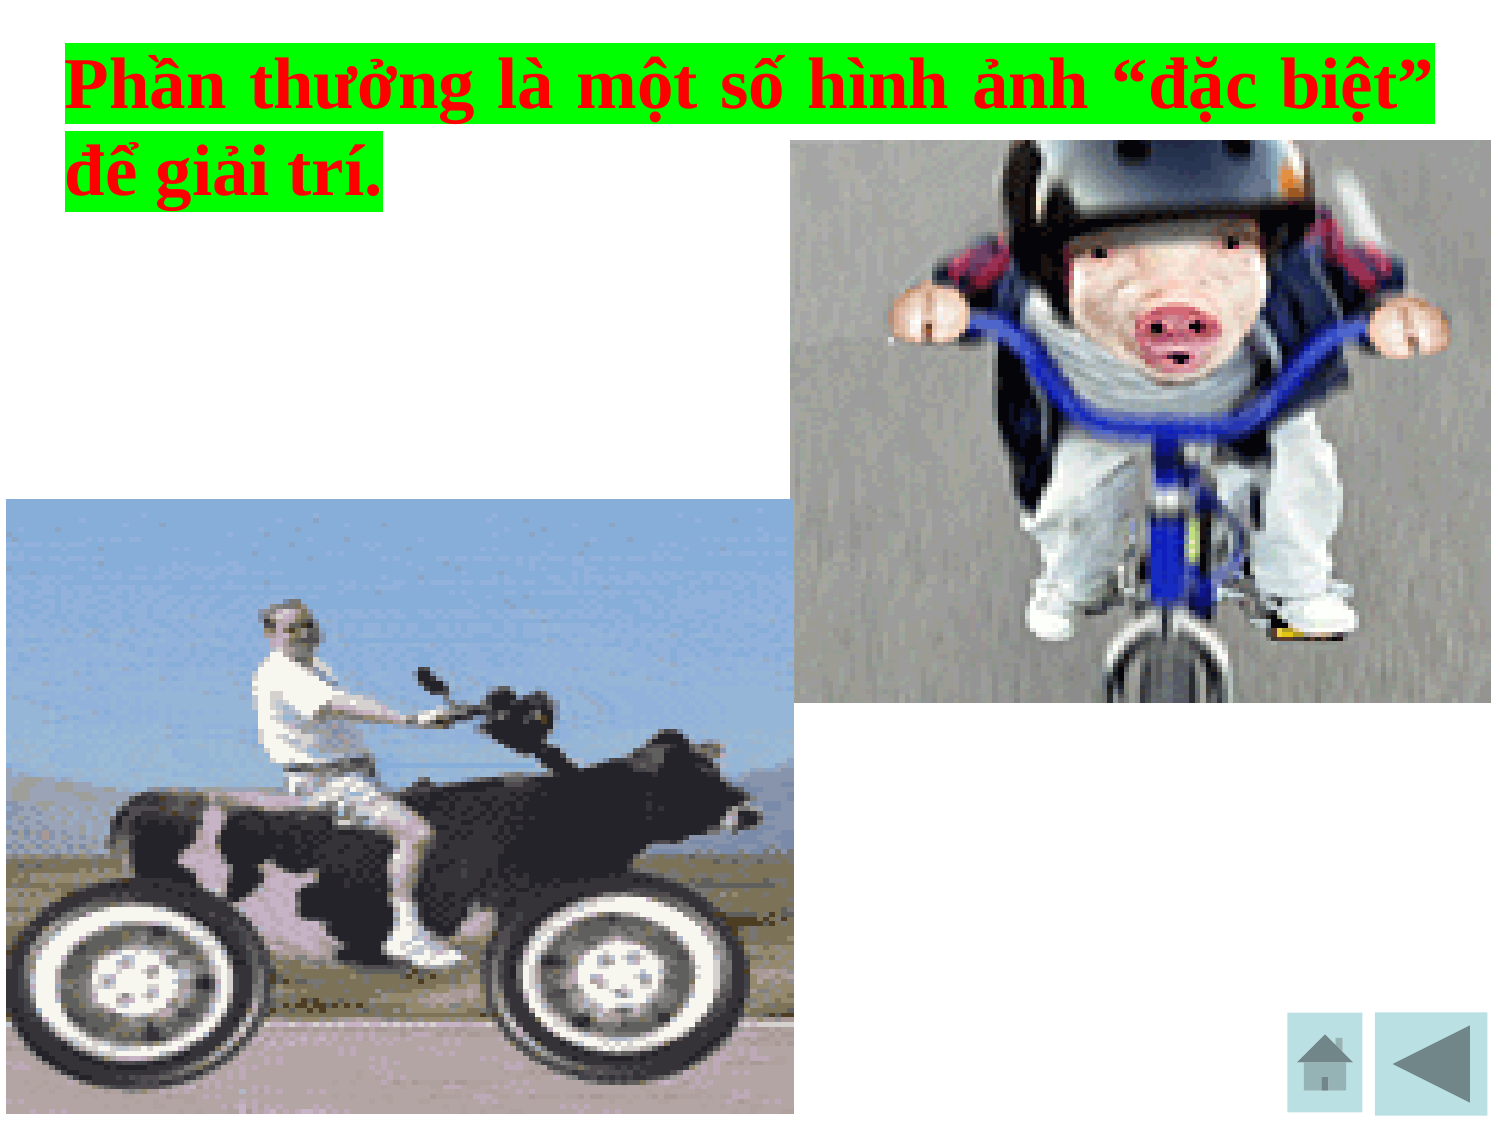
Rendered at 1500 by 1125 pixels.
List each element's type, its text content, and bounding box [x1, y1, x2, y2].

text_box [1374, 1012, 1488, 1116]
text_box [1287, 1012, 1363, 1113]
picture [6, 140, 1491, 1114]
text_box Phần thưởng là một số hình ảnh “đặc biệt” để giải trí. [50, 28, 1450, 218]
